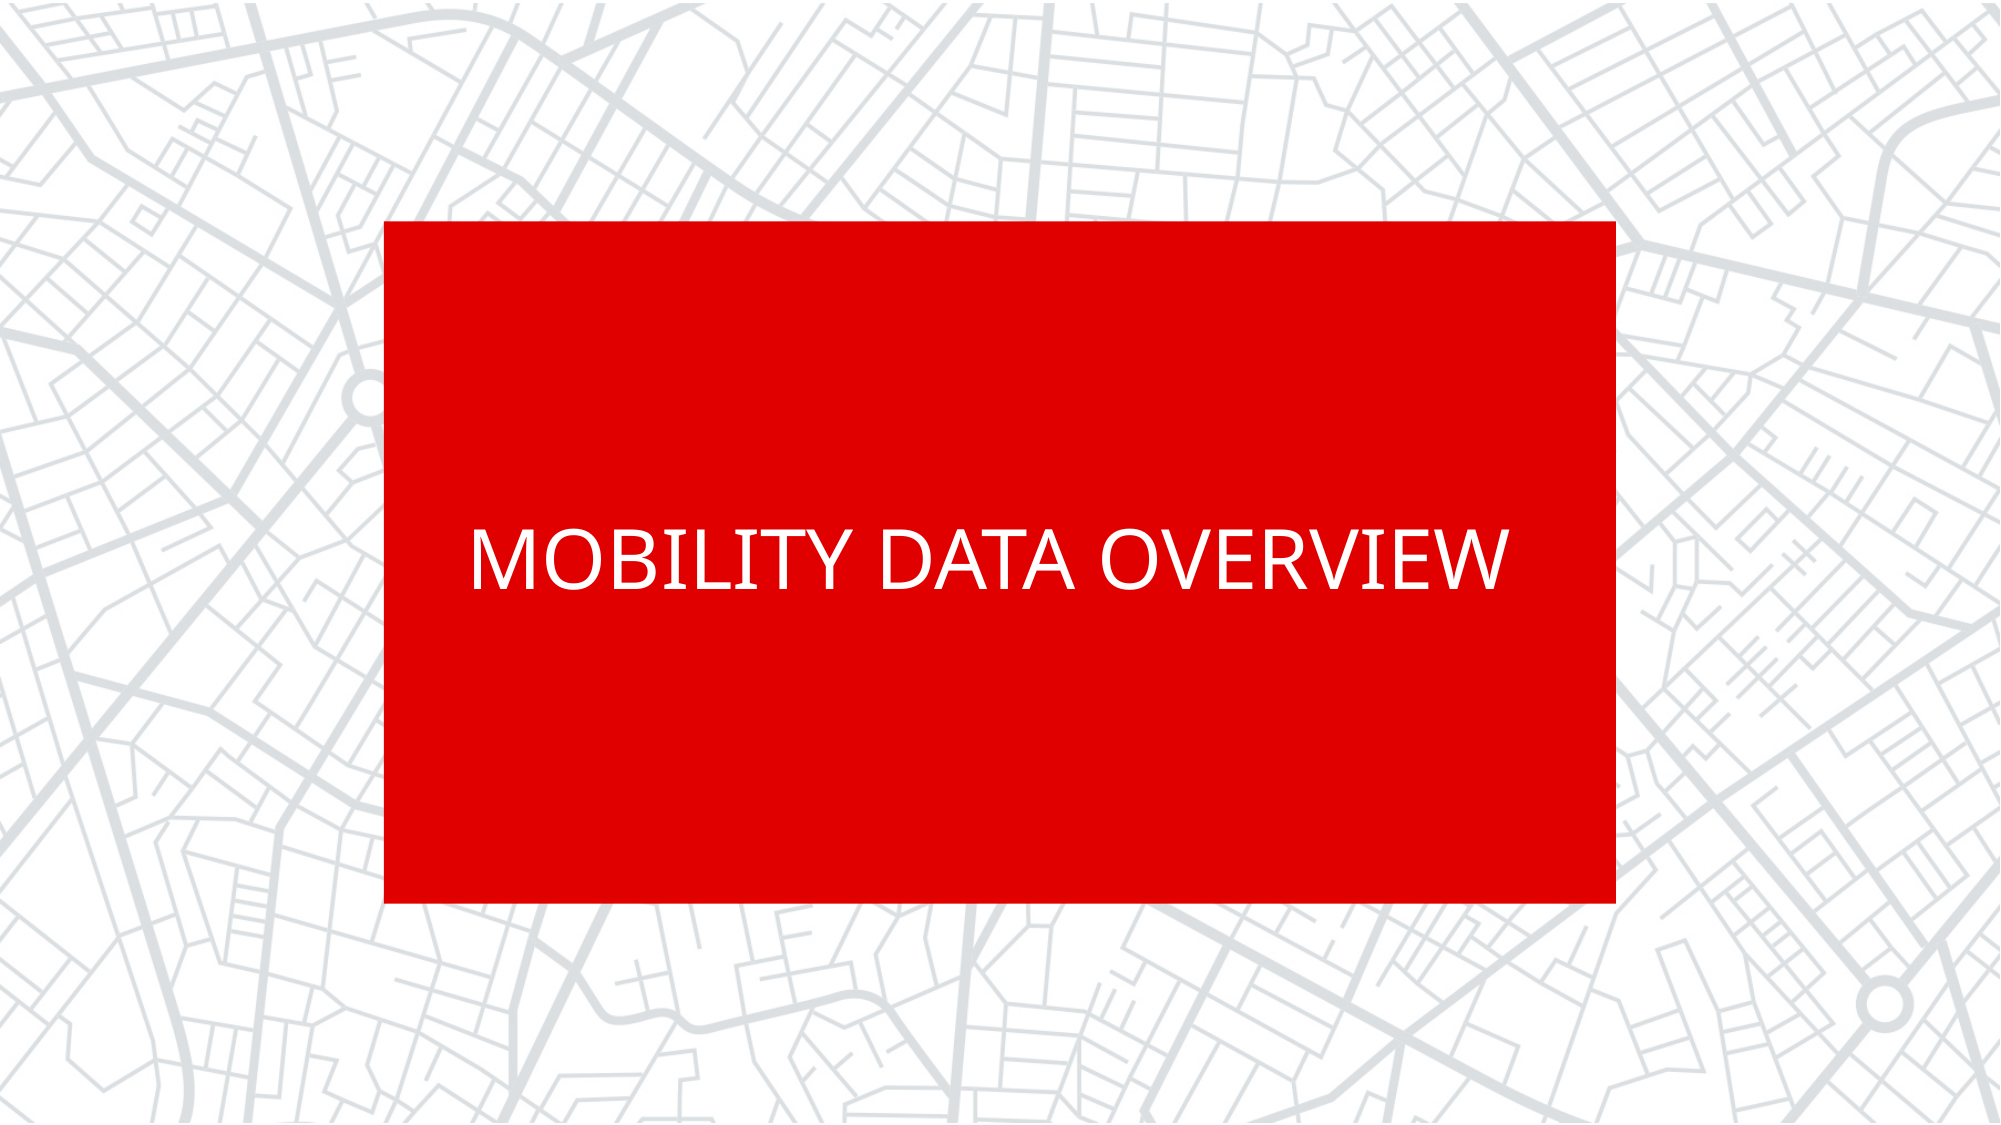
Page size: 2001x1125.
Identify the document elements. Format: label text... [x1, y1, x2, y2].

picture [0, 2, 2000, 1123]
title Mobility Data Overview [432, 328, 1568, 797]
